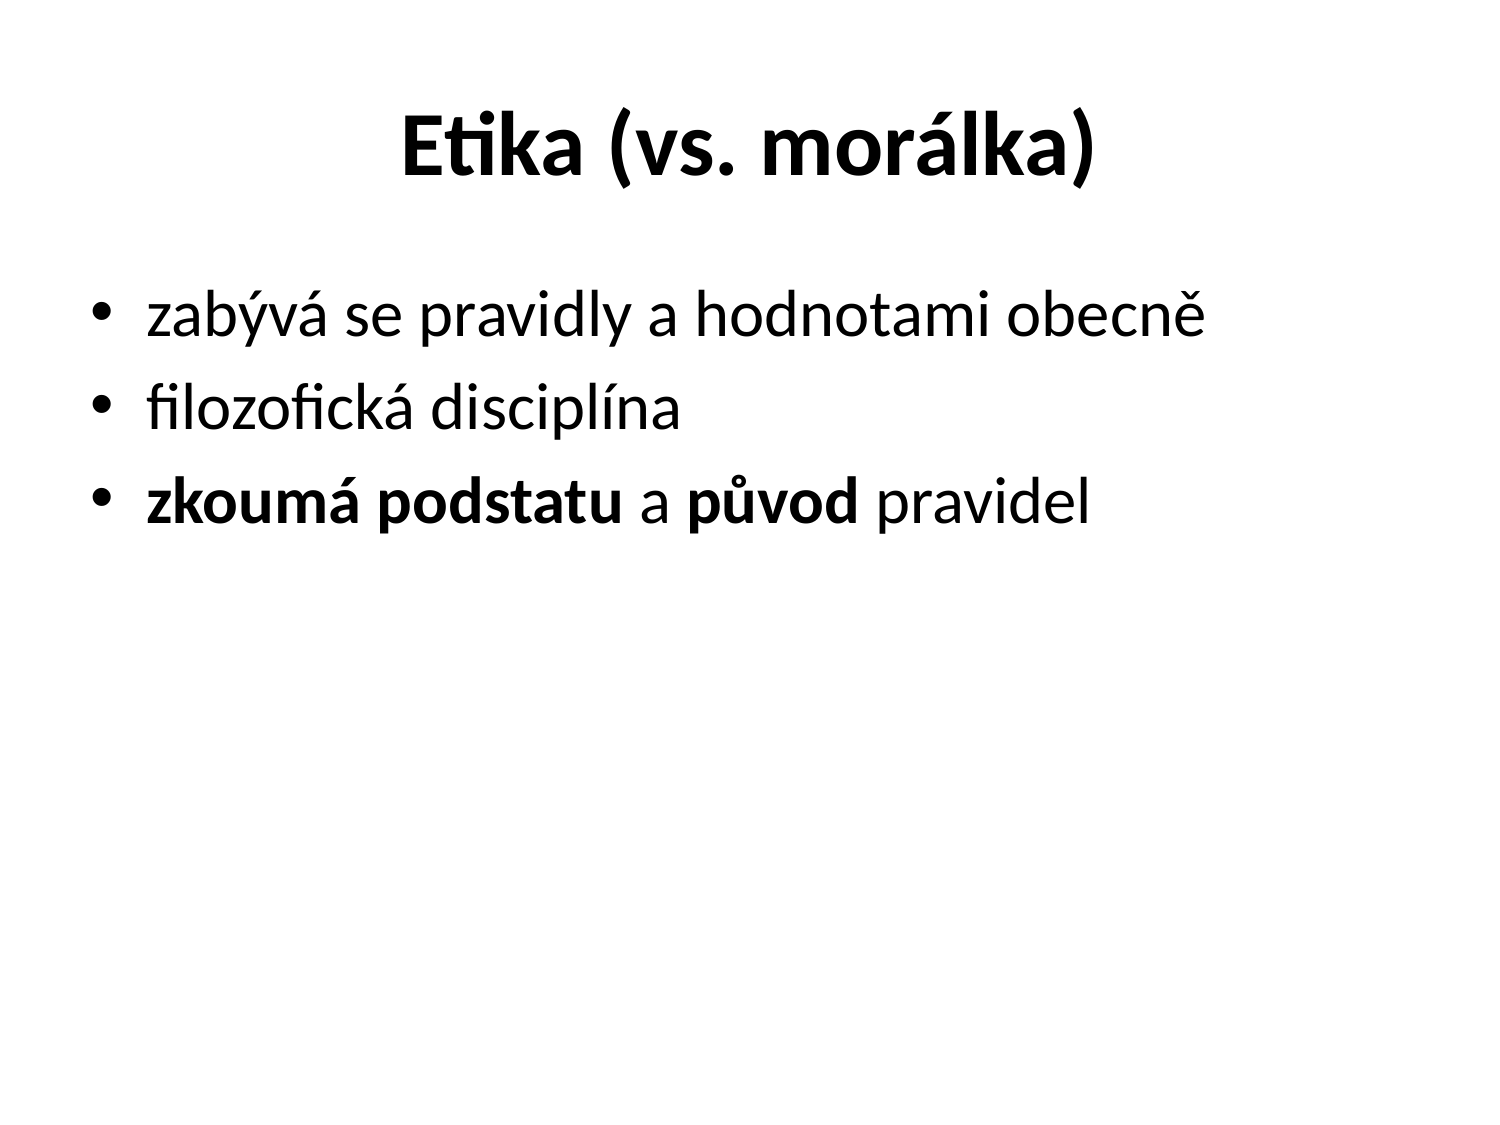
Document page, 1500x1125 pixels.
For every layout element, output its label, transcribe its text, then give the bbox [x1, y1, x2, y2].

title Etika (vs. morálka) [75, 45, 1425, 233]
list zabývá se pravidly a hodnotami obecně filozofická disciplína zkoumá podstatu a původ pravidel [75, 262, 1425, 1005]
